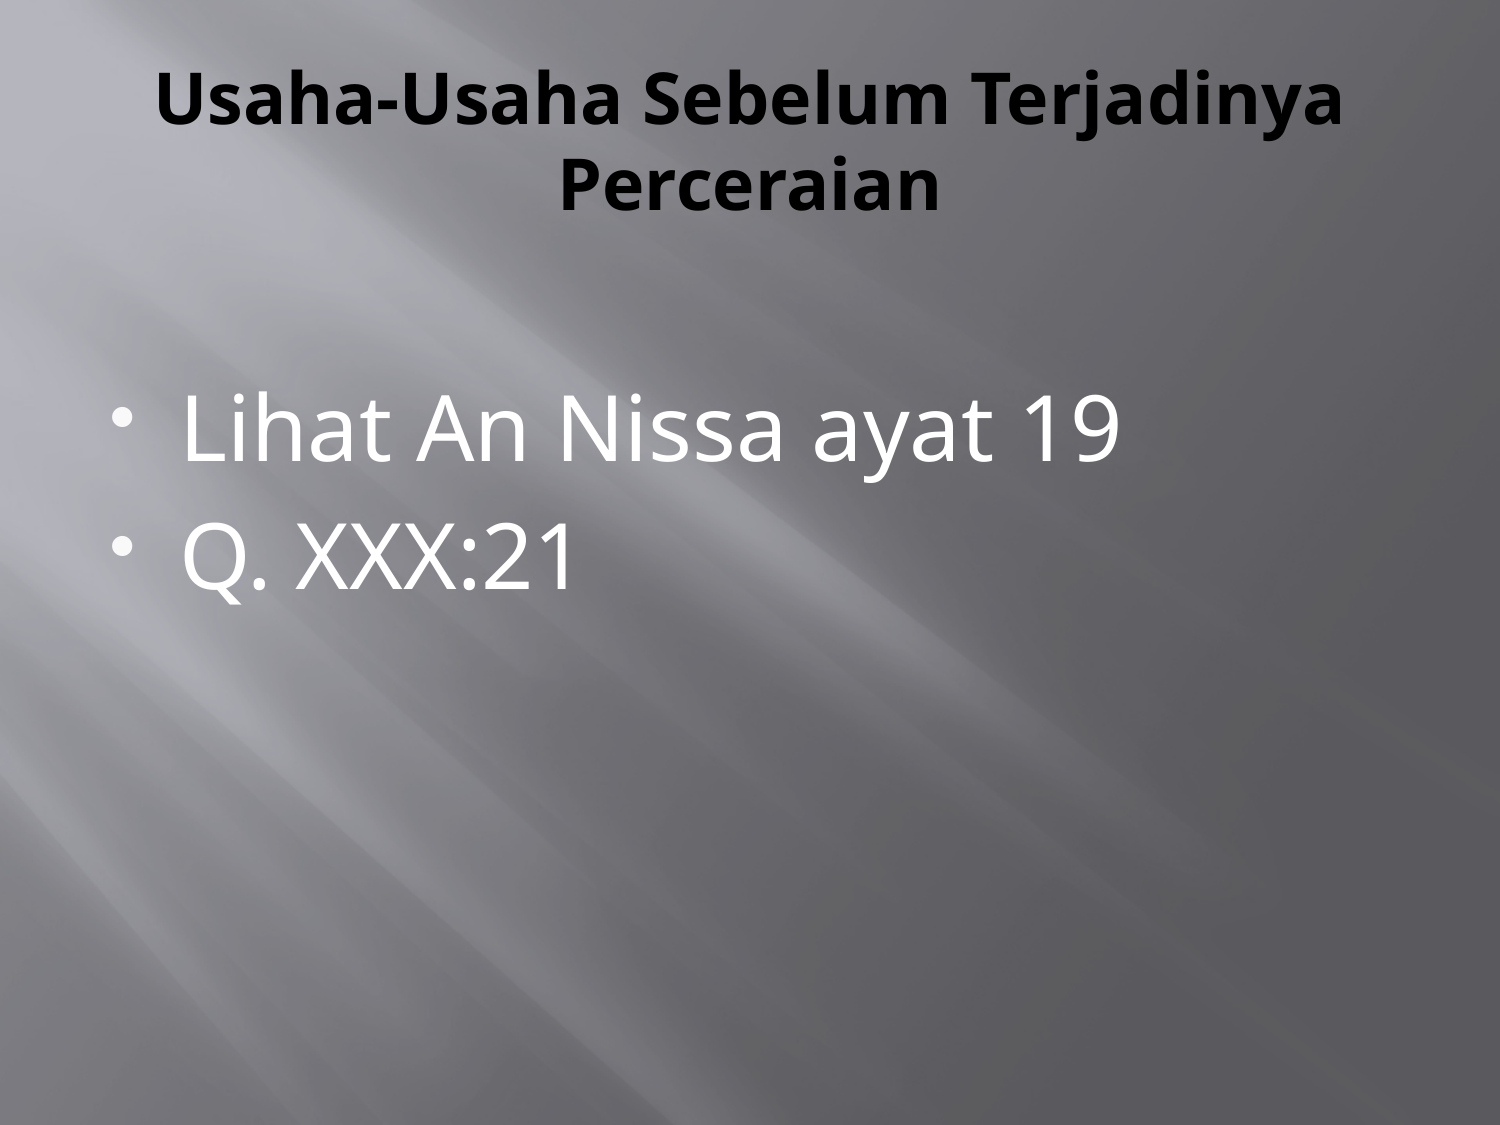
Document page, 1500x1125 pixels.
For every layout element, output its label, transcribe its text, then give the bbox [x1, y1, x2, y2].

list Lihat An Nissa ayat 19 Q. XXX:21 [75, 362, 1425, 1035]
title Usaha-Usaha Sebelum Terjadinya Perceraian [75, 45, 1425, 233]
